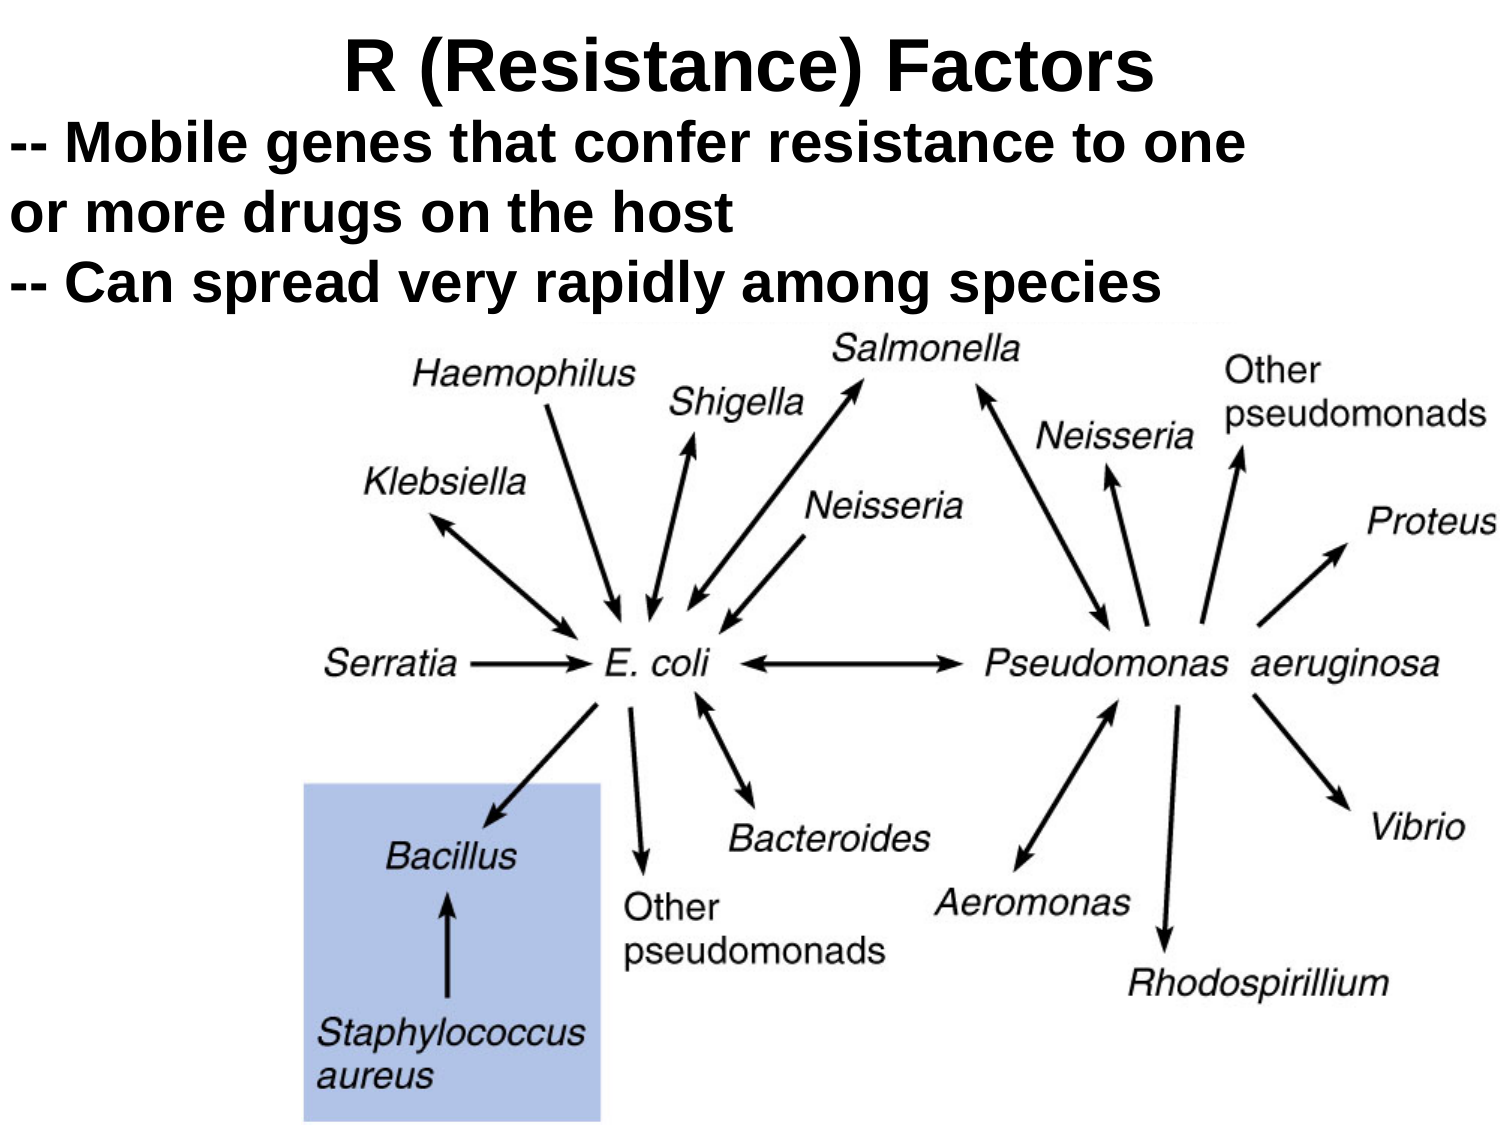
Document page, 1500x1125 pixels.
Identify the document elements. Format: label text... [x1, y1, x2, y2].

picture [300, 322, 1500, 1125]
text_box -- Mobile genes that confer resistance to one or more drugs on the host -- Can spread very rapidly among species [0, 96, 1264, 322]
text_box R (Resistance) Factors [328, 9, 1172, 96]
